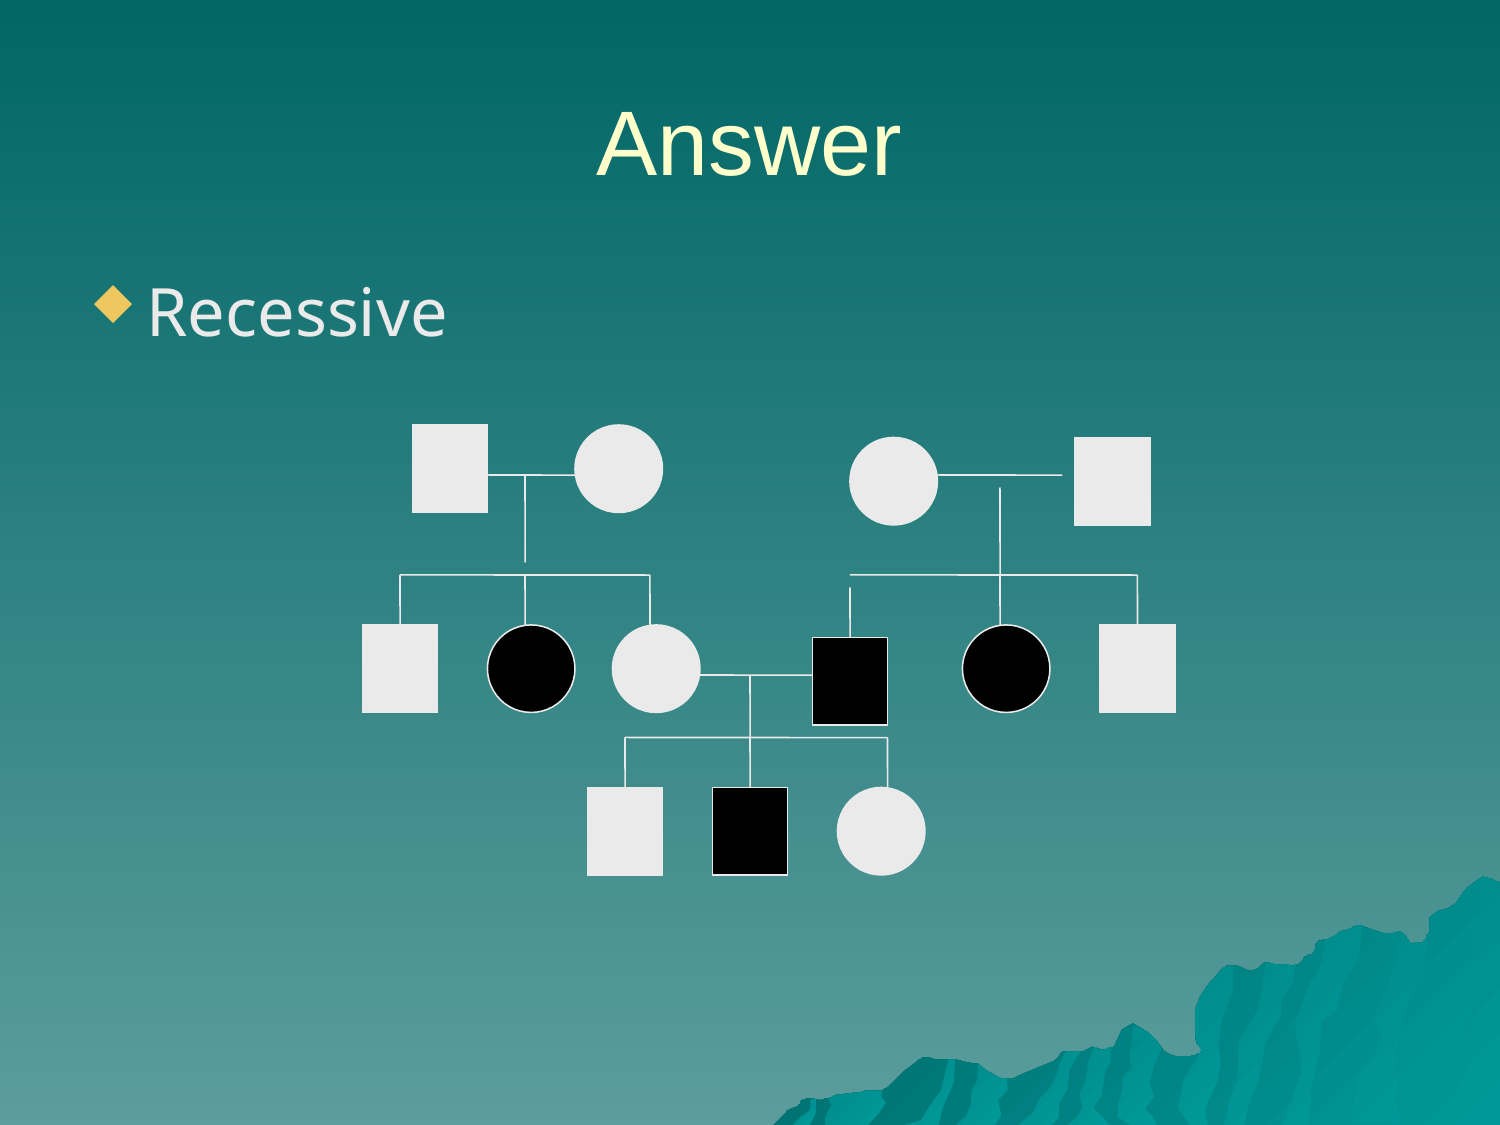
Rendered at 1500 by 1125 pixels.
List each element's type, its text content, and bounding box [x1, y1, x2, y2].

title Answer [74, 45, 1426, 233]
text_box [362, 424, 1176, 876]
list Recessive [74, 262, 1426, 1006]
